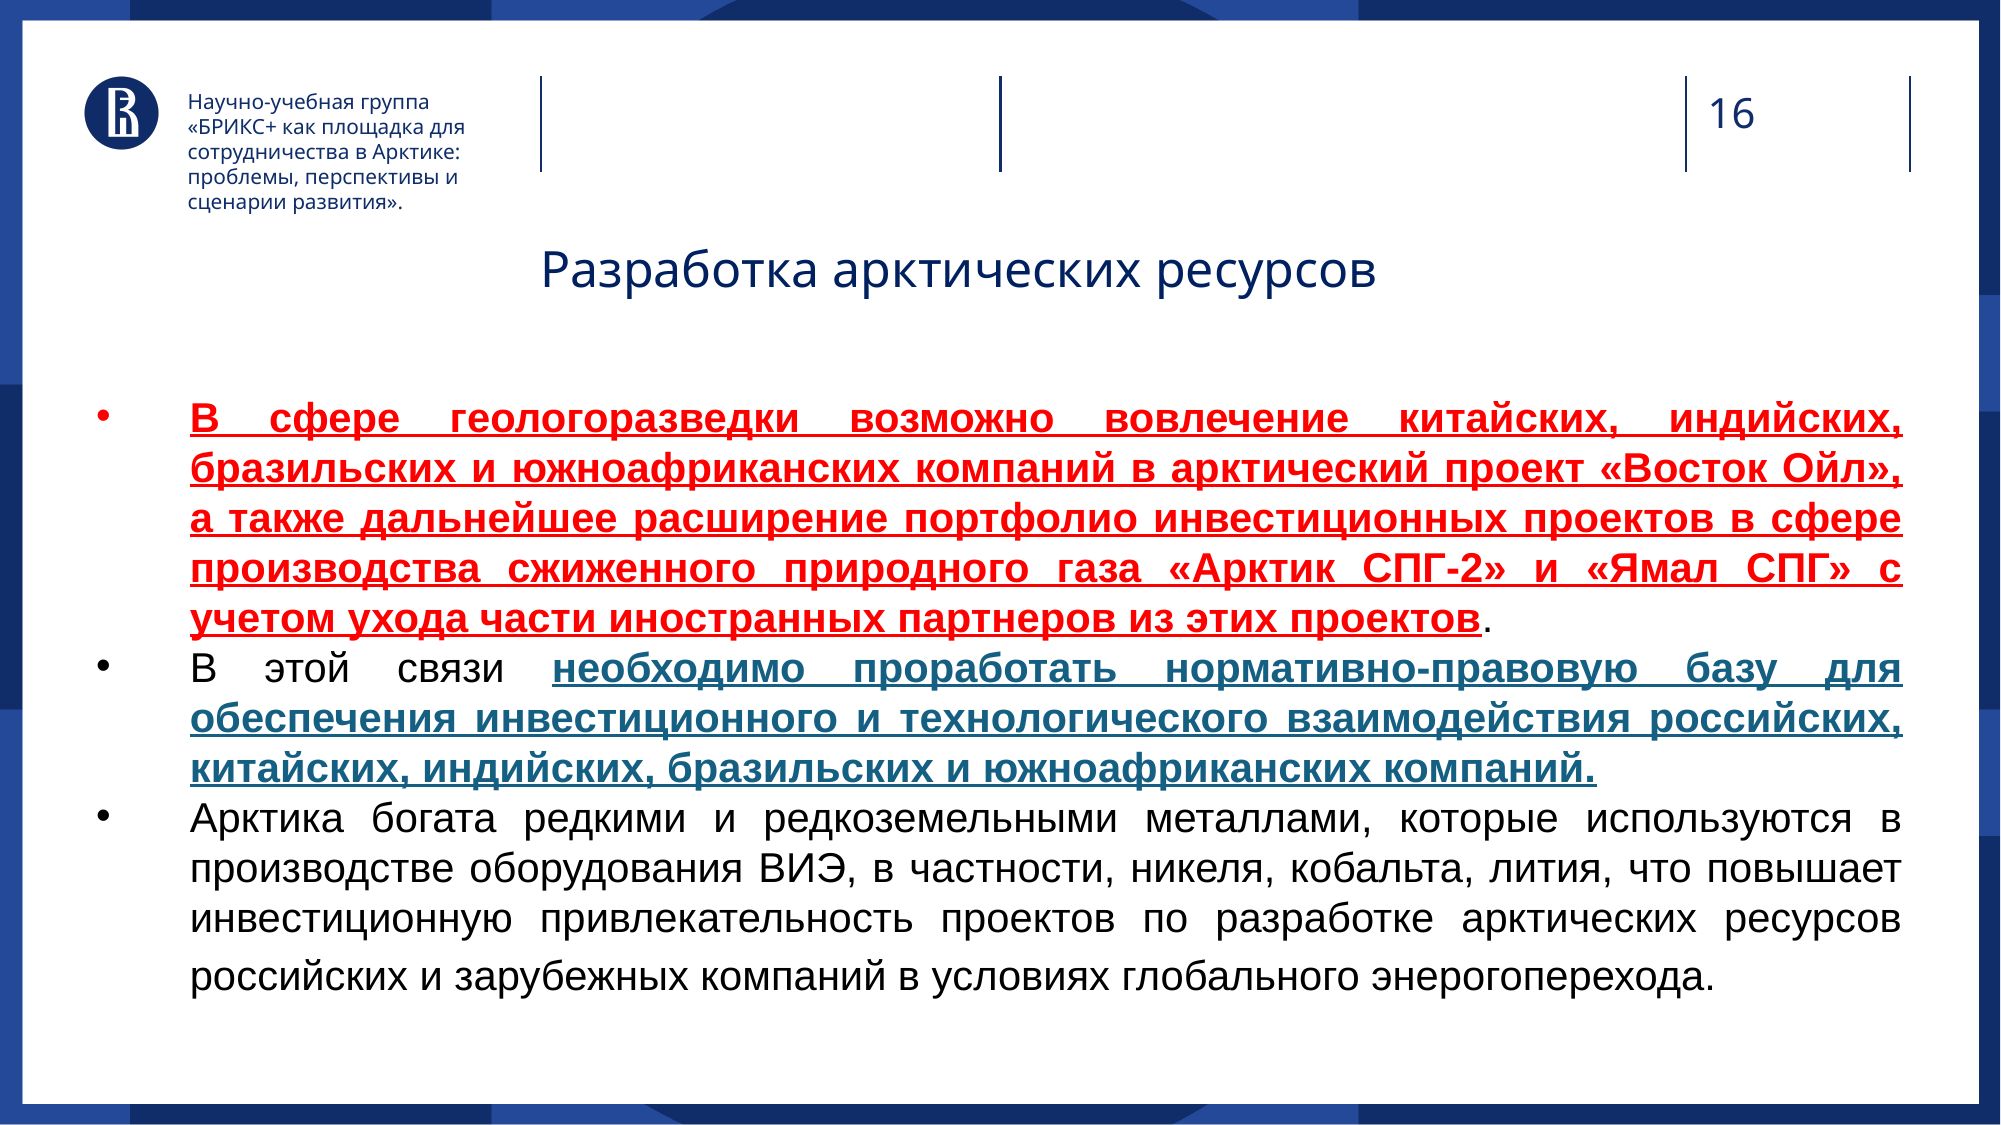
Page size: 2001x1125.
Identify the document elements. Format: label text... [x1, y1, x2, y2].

list Научно-учебная группа «БРИКС+ как площадка для сотрудничества в Арктике: проблемы, перспективы и сценарии развития». [187, 88, 500, 157]
title Разработка арктических ресурсов [96, 237, 1823, 365]
picture [0, 0, 2001, 1125]
list В сфере геологоразведки возможно вовлечение китайских, индийских, бразильских и южноафриканских компаний в арктический проект «Восток Ойл», а также дальнейшее расширение портфолио инвестиционных проектов в сфере производства сжиженного природного газа «Арктик СПГ-2» и «Ямал СПГ» с учетом ухода части иностранных партнеров из этих проектов. В этой связи необходимо проработать нормативно-правовую базу для обеспечения инвестиционного и технологического взаимодействия российских, китайских, индийских, бразильских и южноафриканских компаний. Арктика богата редкими и редкоземельными металлами, которые используются в производстве оборудования ВИЭ, в частности, никеля, кобальта, лития, что повышает инвестиционную привлекательность проектов по разработке арктических ресурсов российских и зарубежных компаний в условиях глобального энерогоперехода. [96, 390, 1903, 1072]
